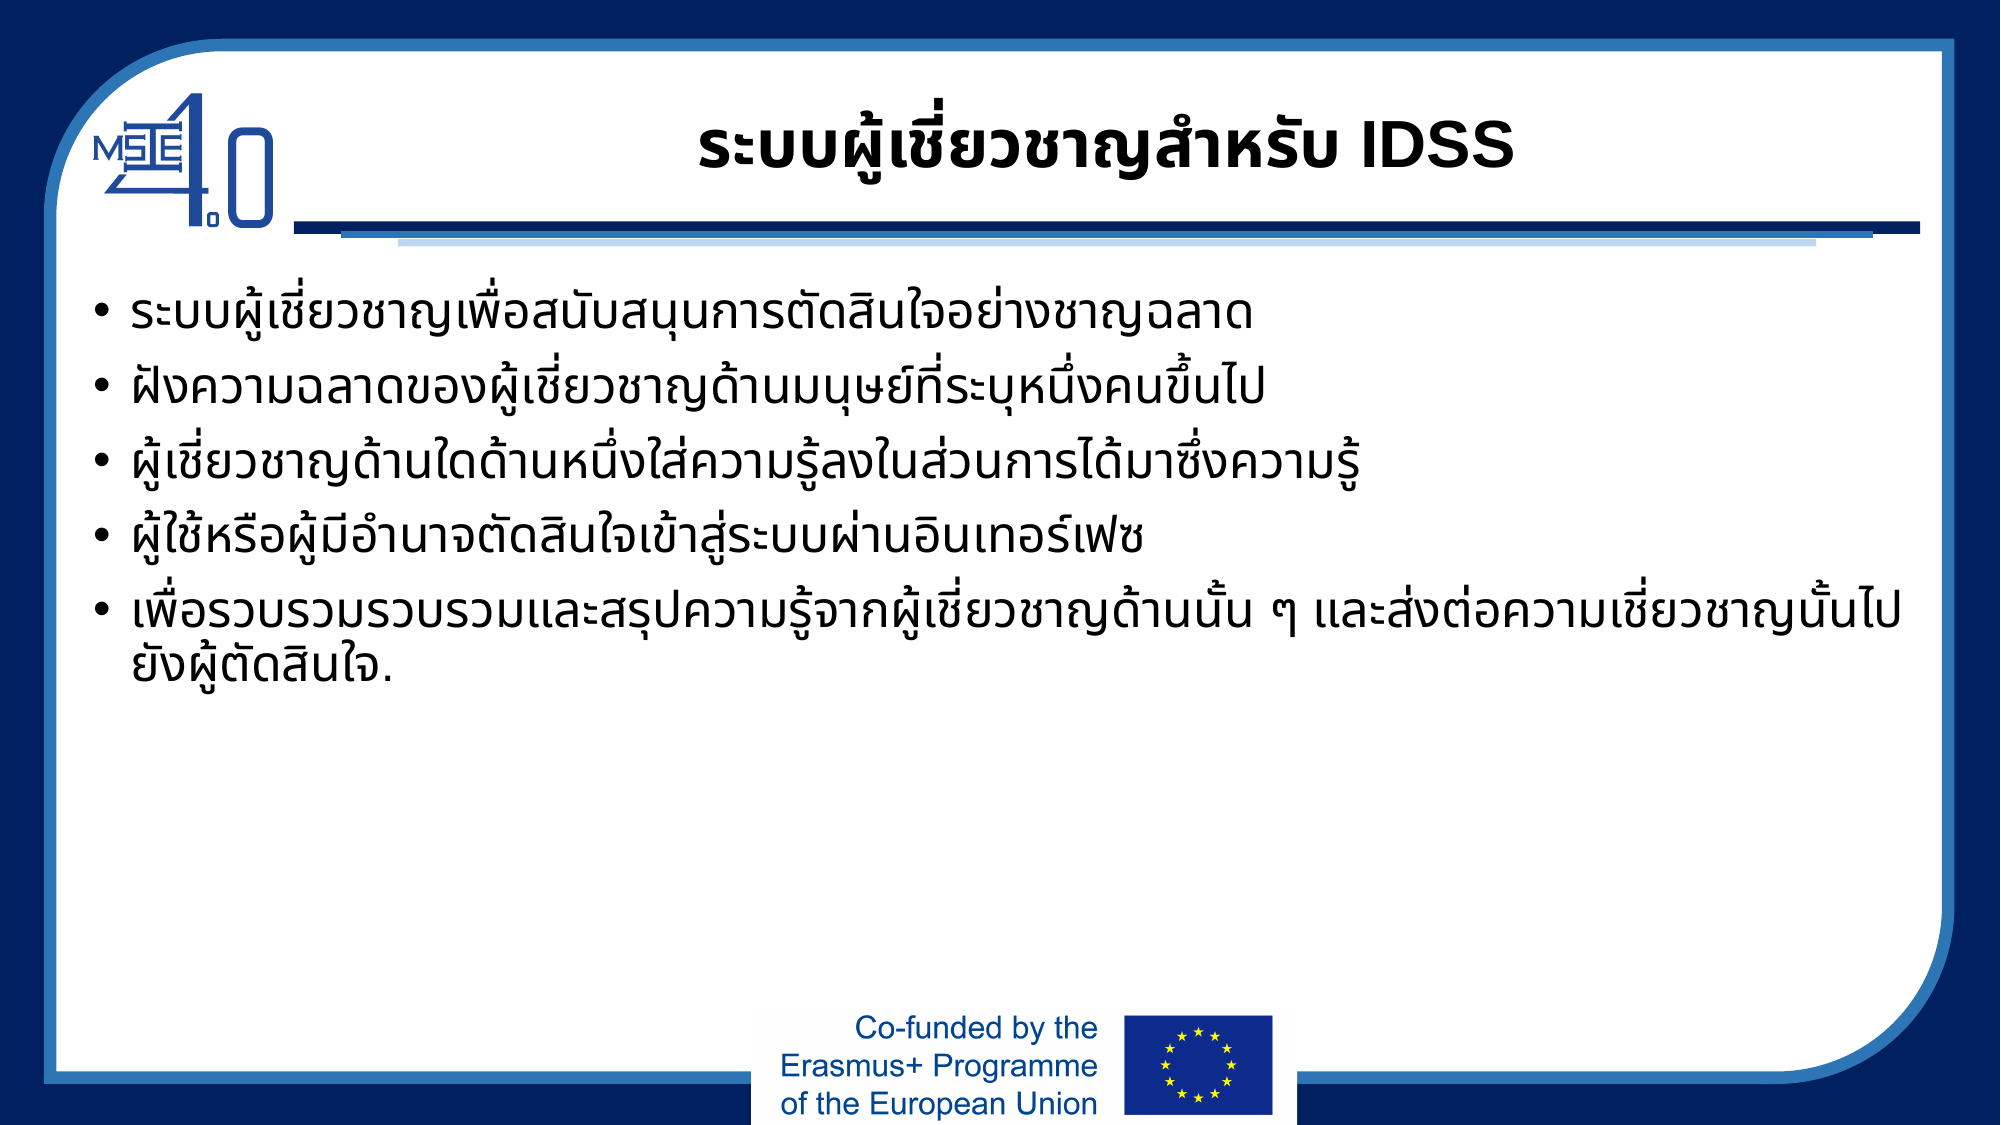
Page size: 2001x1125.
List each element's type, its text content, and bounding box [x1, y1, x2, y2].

list ระบบผู้เชี่ยวชาญเพื่อสนับสนุนการตัดสินใจอย่างชาญฉลาด ฝังความฉลาดของผู้เชี่ยวชาญด้านมนุษย์ที่ระบุหนึ่งคนขึ้นไป ผู้เชี่ยวชาญด้านใดด้านหนึ่งใส่ความรู้ลงในส่วนการได้มาซึ่งความรู้ ผู้ใช้หรือผู้มีอำนาจตัดสินใจเข้าสู่ระบบผ่านอินเทอร์เฟซ เพื่อรวบรวมรวบรวมและสรุปความรู้จากผู้เชี่ยวชาญด้านนั้น ๆ และส่งต่อความเชี่ยวชาญนั้นไปยังผู้ตัดสินใจ. [78, 277, 1921, 984]
title ระบบผู้เชี่ยวชาญสำหรับ IDSS [294, 73, 1921, 220]
picture [751, 1003, 1298, 1125]
